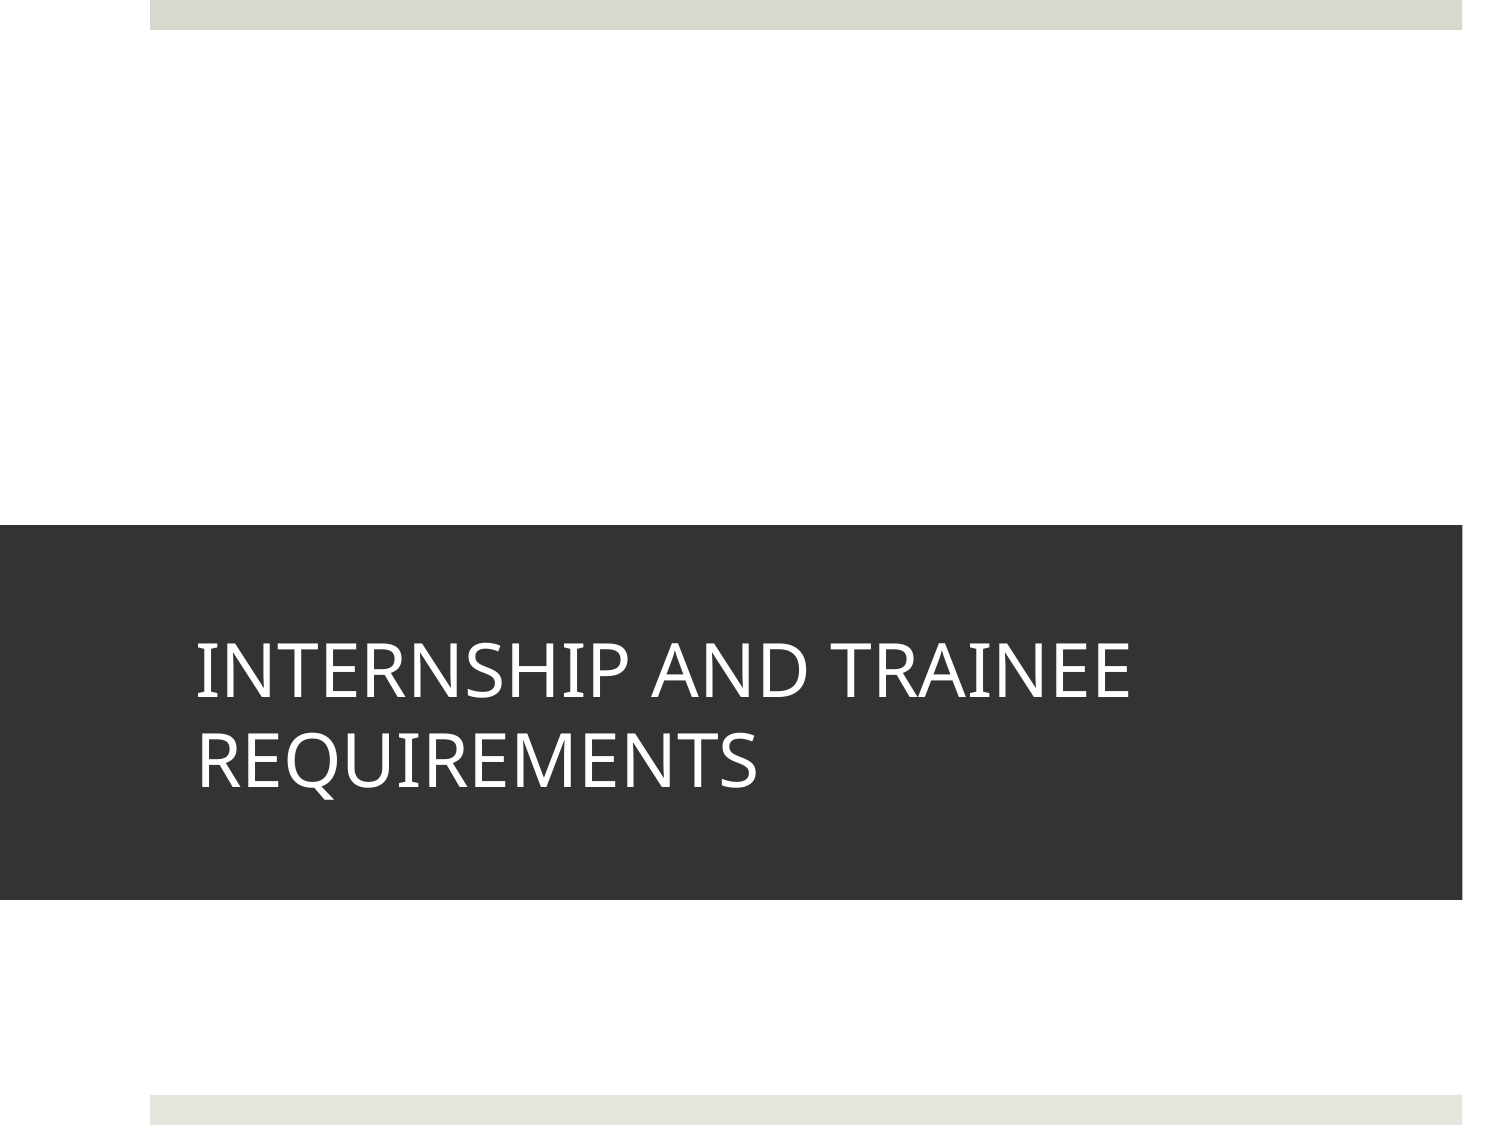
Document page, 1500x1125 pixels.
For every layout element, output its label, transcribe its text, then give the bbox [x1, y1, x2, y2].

title INTERNSHIP AND TRAINEE REQUIREMENTS [0, 525, 1463, 900]
